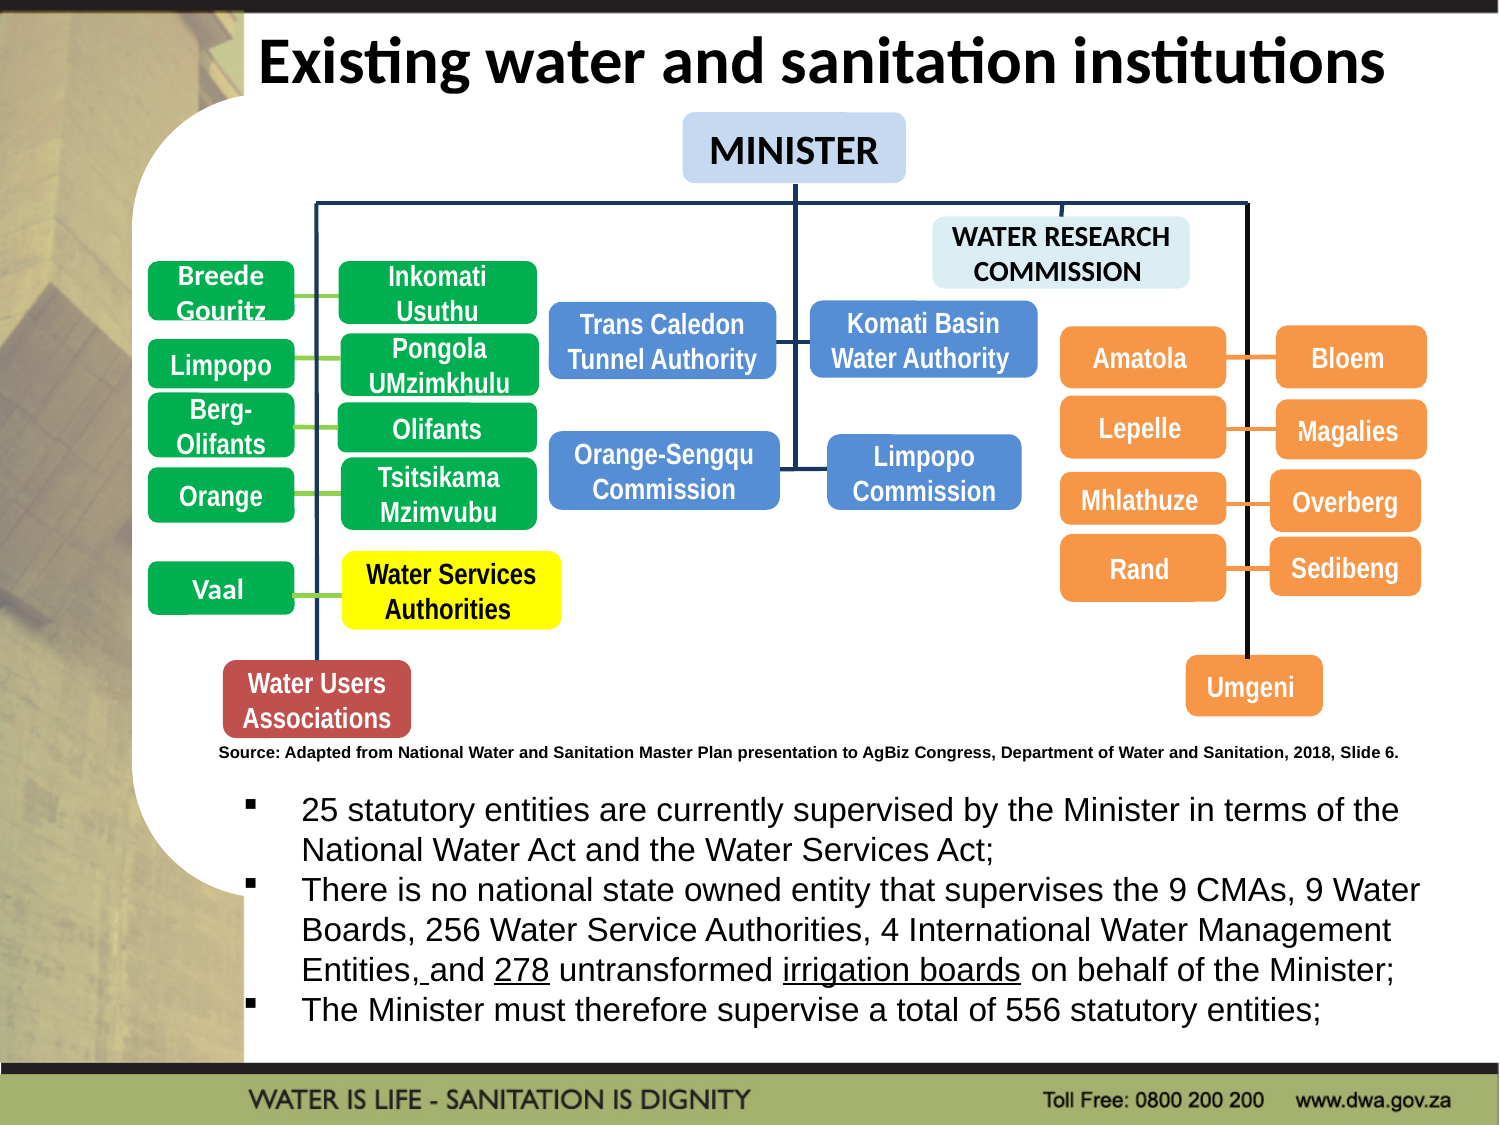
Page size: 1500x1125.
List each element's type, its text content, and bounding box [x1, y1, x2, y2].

text_box Lepelle [1060, 395, 1227, 459]
text_box Amatola [1060, 326, 1227, 389]
text_box [129, 91, 1460, 895]
text_box Overberg [1269, 469, 1422, 533]
text_box Water Services Authorities [339, 548, 564, 632]
picture [0, 0, 1500, 1125]
text_box Rand [1060, 533, 1227, 602]
text_box Limpopo [145, 336, 297, 391]
text_box Mhlathuze [1060, 471, 1227, 525]
text_box MINISTER [680, 110, 909, 186]
text_box Olifants [335, 400, 540, 455]
text_box Orange-Sengqu Commission [546, 429, 783, 512]
text_box Sedibeng [1269, 536, 1422, 597]
title Existing water and sanitation institutions [244, 9, 1500, 97]
text_box Magalies [1275, 399, 1428, 460]
text_box Tsitsikama Mzimvubu [338, 455, 540, 532]
text_box Orange [145, 465, 297, 525]
text_box Breede Gouritz [145, 259, 297, 323]
text_box Inkomati Usuthu [336, 259, 540, 327]
text_box Umgeni [1185, 654, 1323, 717]
text_box Berg-Olifants [145, 390, 297, 460]
text_box Pongola UMzimkhulu [338, 331, 542, 398]
text_box Water Users Associations [220, 657, 414, 734]
text_box Vaal [145, 559, 297, 617]
text_box Trans Caledon Tunnel Authority [546, 299, 779, 382]
text_box Source: Adapted from National Water and Sanitation Master Plan presentation to AgBiz Congress, Department of Water and Sanitation, 2018, Slide 6. [203, 734, 1425, 770]
text_box Komati Basin Water Authority [807, 298, 1040, 380]
text_box 25 statutory entities are currently supervised by the Minister in terms of the National Water Act and the Water Services Act; There is no national state owned entity that supervises the 9 CMAs, 9 Water Boards, 256 Water Service Authorities, 4 International Water Management Entities, and 278 untransformed irrigation boards on behalf of the Minister; The Minister must therefore supervise a total of 556 statutory entities; [228, 780, 1442, 1036]
text_box Bloem [1275, 325, 1428, 389]
text_box Limpopo Commission [825, 432, 1024, 513]
text_box WATER RESEARCH COMMISSION [930, 214, 1193, 291]
